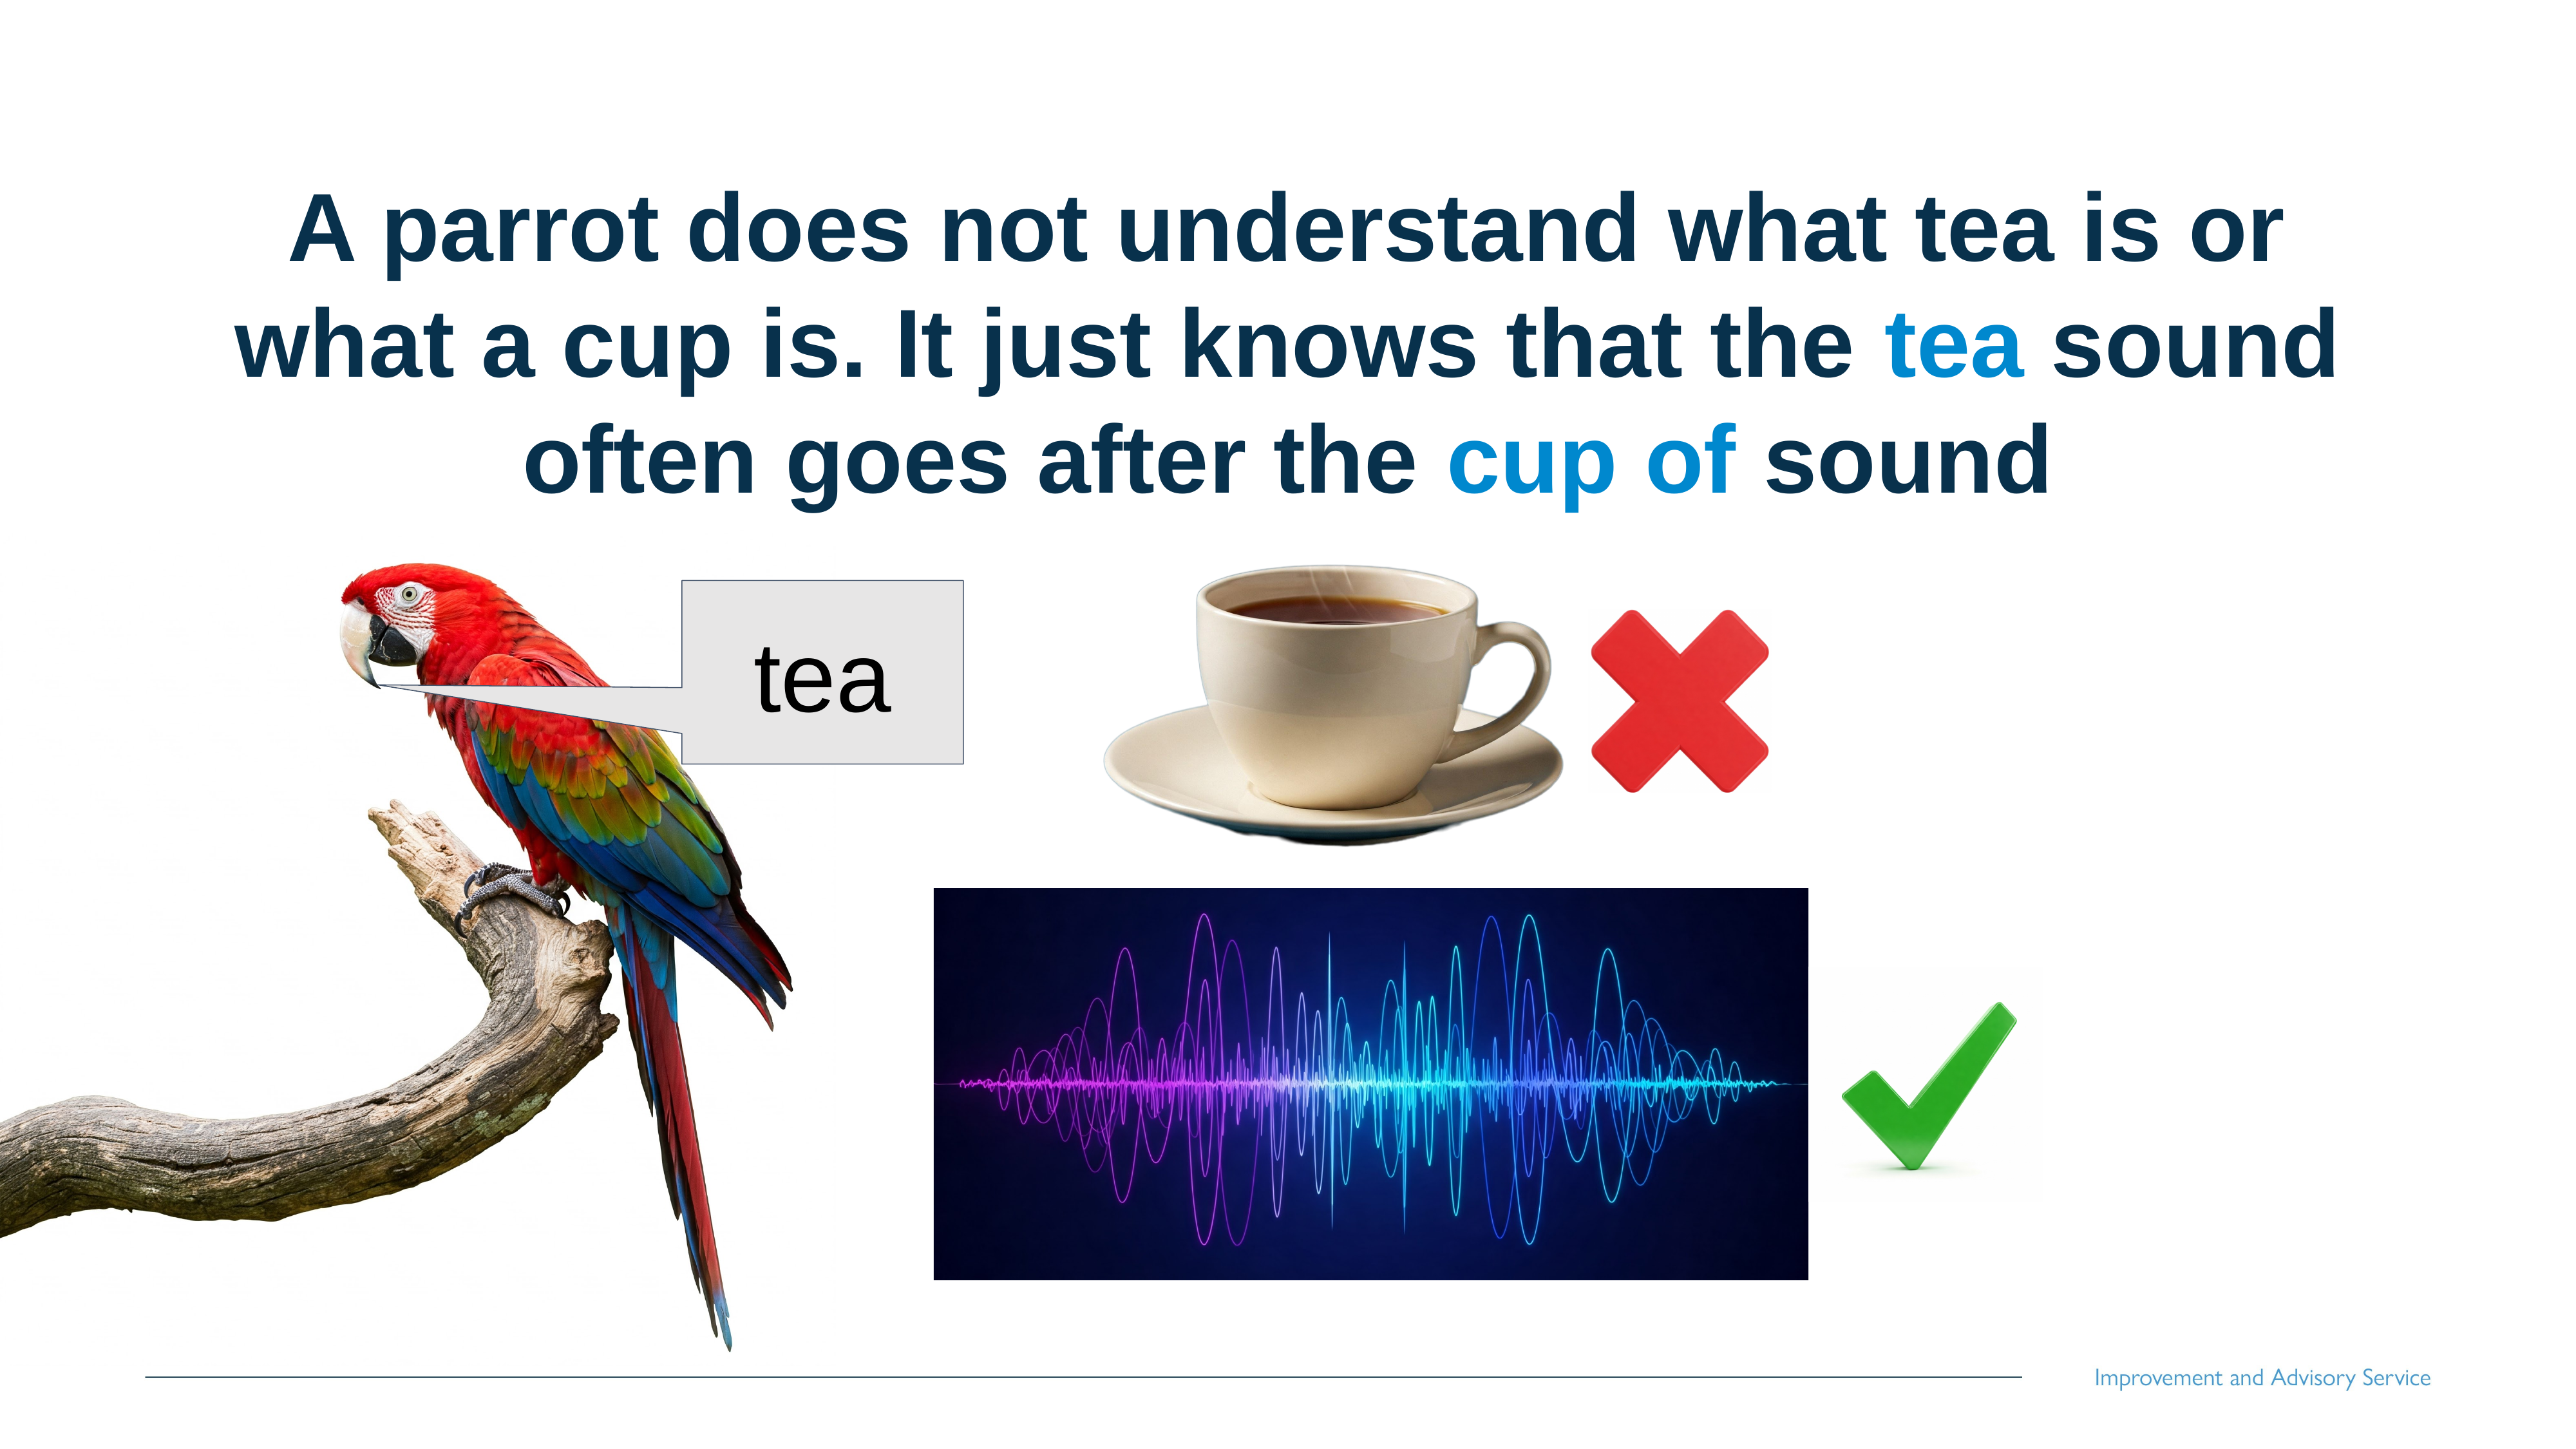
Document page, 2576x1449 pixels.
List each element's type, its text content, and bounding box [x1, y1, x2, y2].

text_box tea [836, 580, 963, 764]
picture [0, 0, 2576, 1449]
title A parrot does not understand what tea is or what a cup is. It just knows that the tea sound often goes after the cup of sound [141, 138, 2434, 518]
